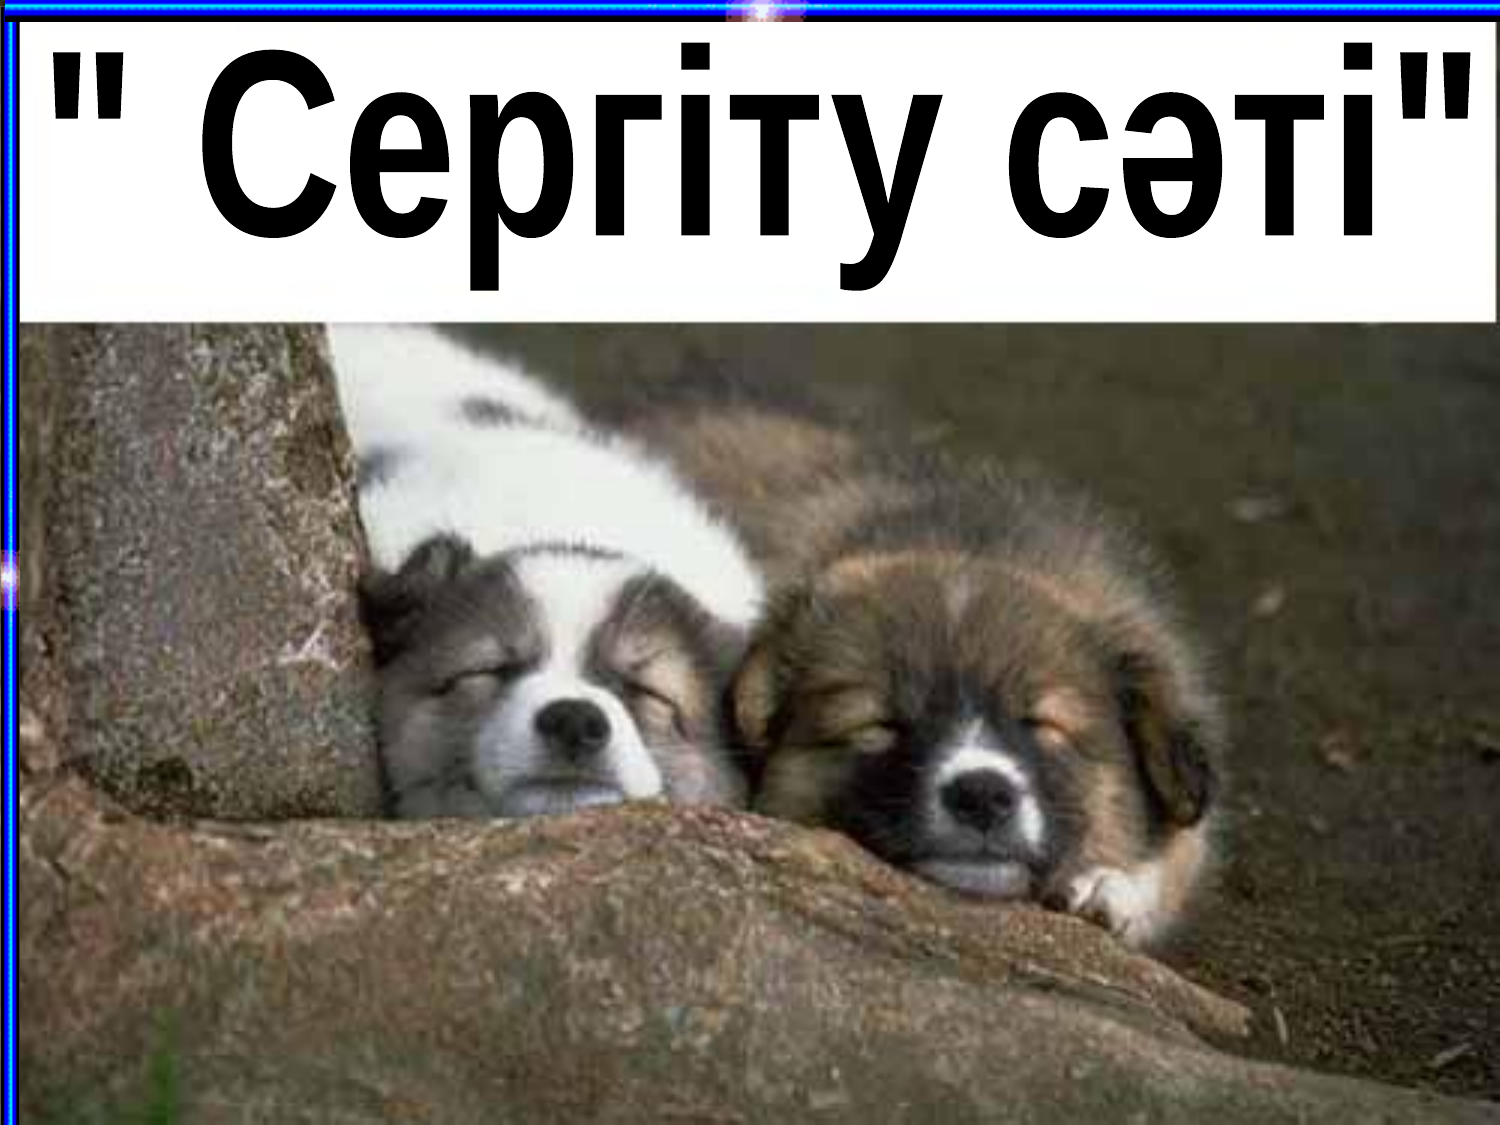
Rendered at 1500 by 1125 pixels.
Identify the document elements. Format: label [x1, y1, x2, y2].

text_box [0, 0, 1500, 1125]
